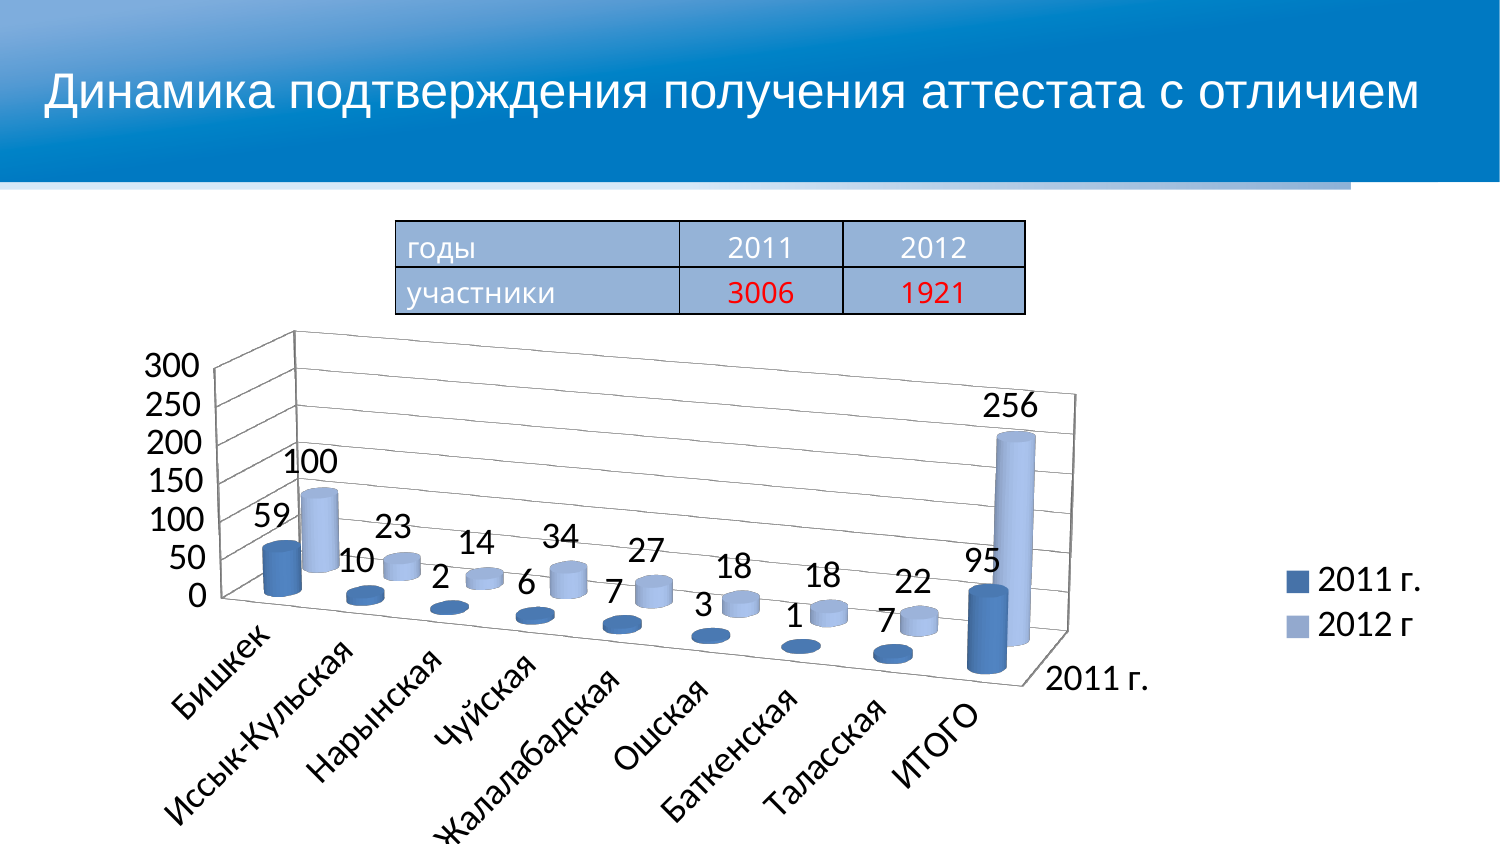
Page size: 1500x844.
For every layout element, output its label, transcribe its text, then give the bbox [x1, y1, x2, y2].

table_cell участники [396, 268, 679, 312]
table_header годы [396, 222, 679, 266]
table_cell 1921 [844, 268, 1024, 312]
table_header 2011 [680, 222, 842, 266]
table_header 2012 [844, 222, 1024, 266]
chart [52, 314, 1448, 844]
table_cell 3006 [680, 268, 842, 312]
picture [0, 0, 1500, 191]
